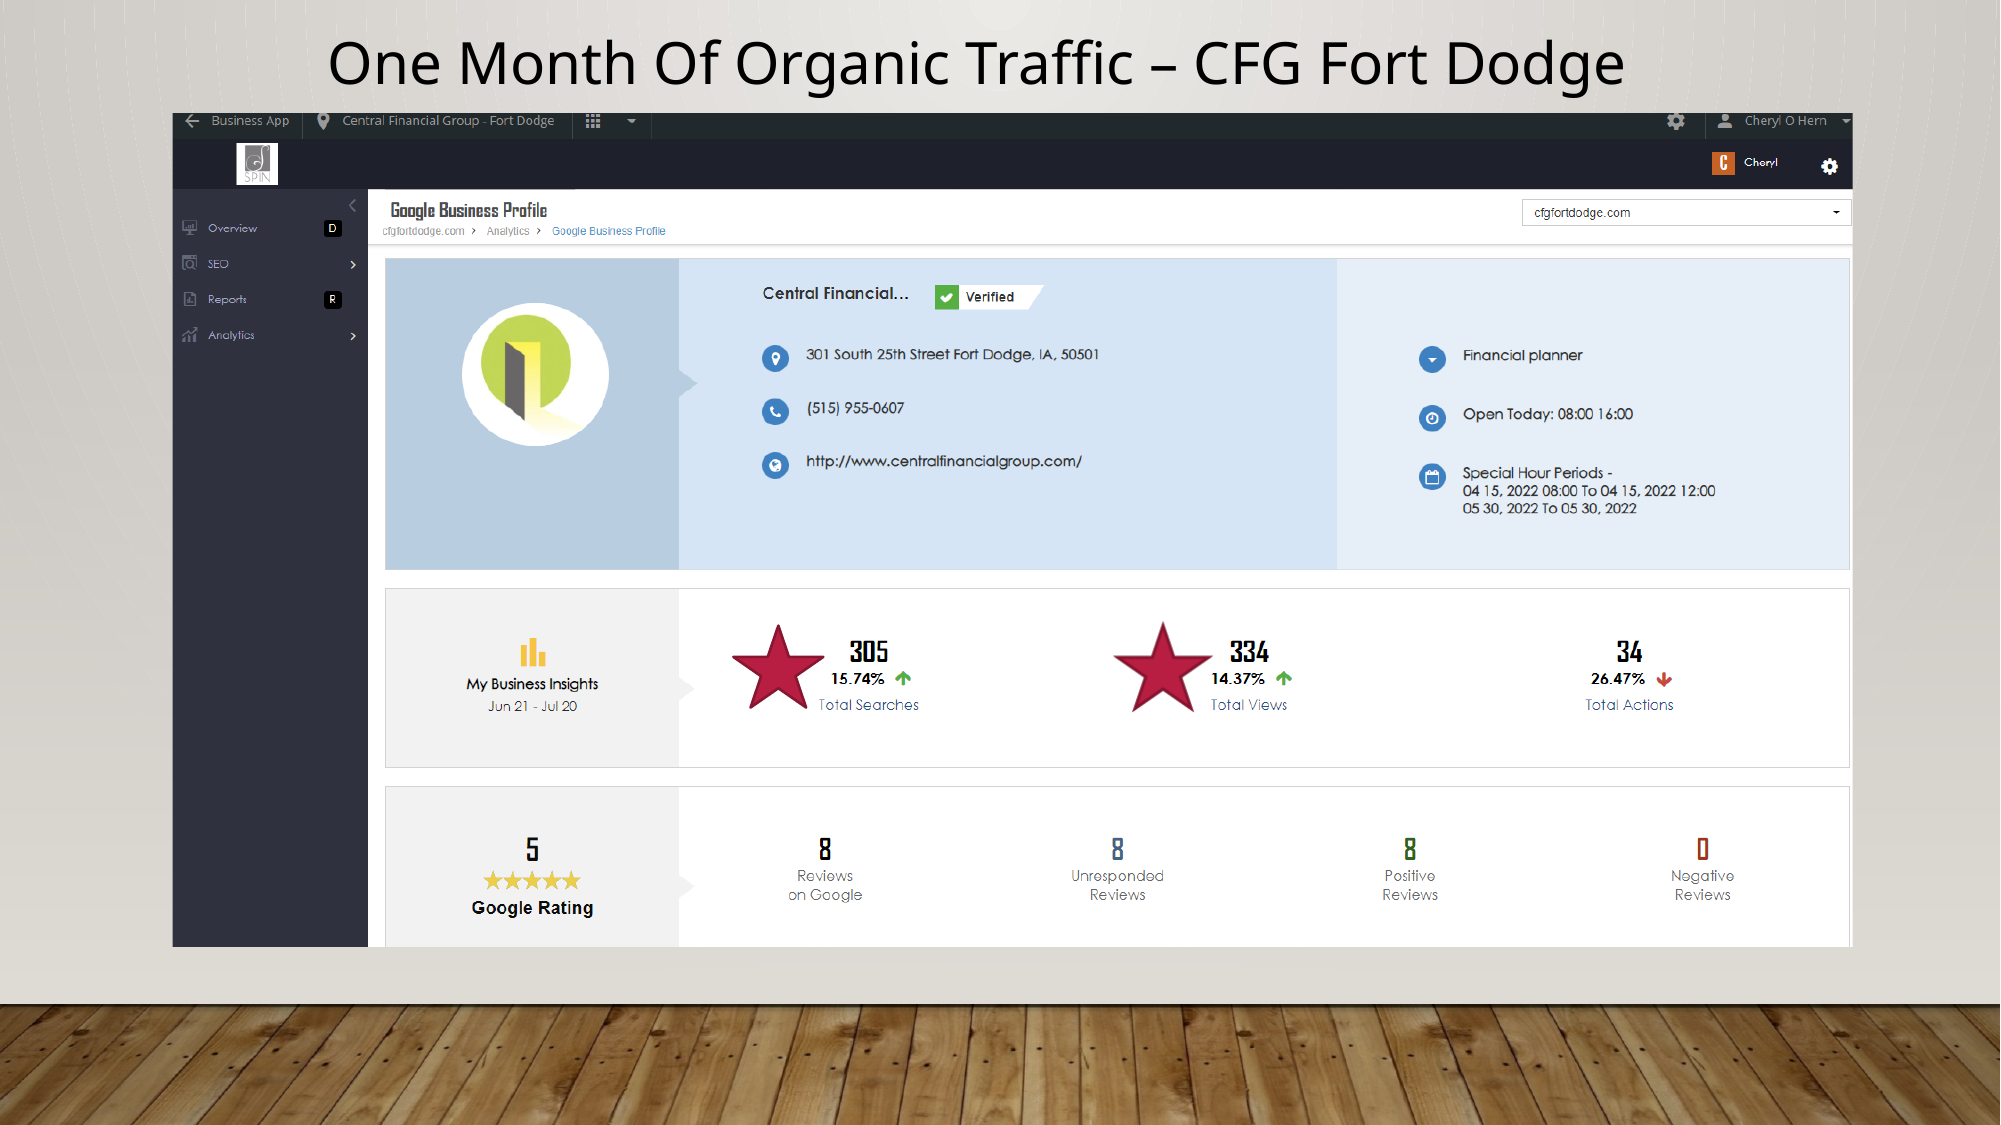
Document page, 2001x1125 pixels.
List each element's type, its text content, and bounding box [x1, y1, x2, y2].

text_box One Month Of Organic Traffic – CFG Fort Dodge [313, 18, 1642, 104]
picture [172, 113, 1853, 947]
picture [0, 1004, 2000, 1125]
